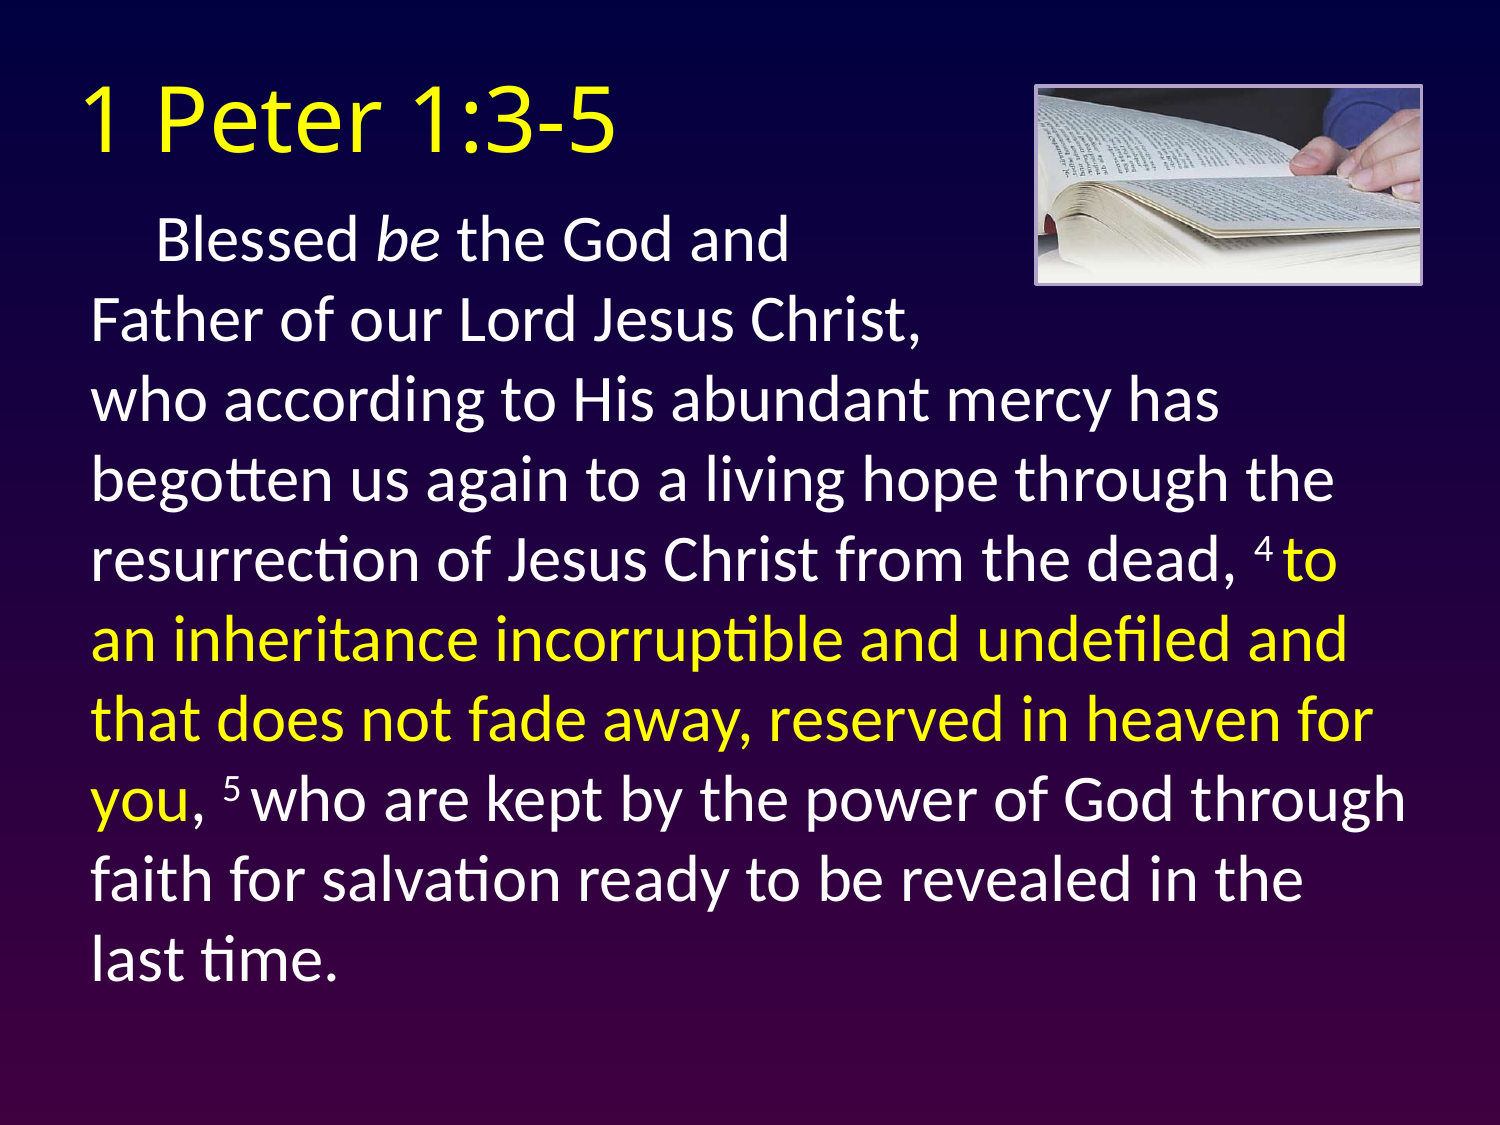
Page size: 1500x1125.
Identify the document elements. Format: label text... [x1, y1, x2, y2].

title 1 Peter 1:3-5 [62, 45, 1425, 188]
list Blessed be the God and Father of our Lord Jesus Christ, who according to His abundant mercy has begotten us again to a living hope through the resurrection of Jesus Christ from the dead, 4 to an inheritance incorruptible and undefiled and that does not fade away, reserved in heaven for you, 5 who are kept by the power of God through faith for salvation ready to be revealed in the last time. [75, 187, 1425, 1050]
picture [1037, 87, 1421, 284]
